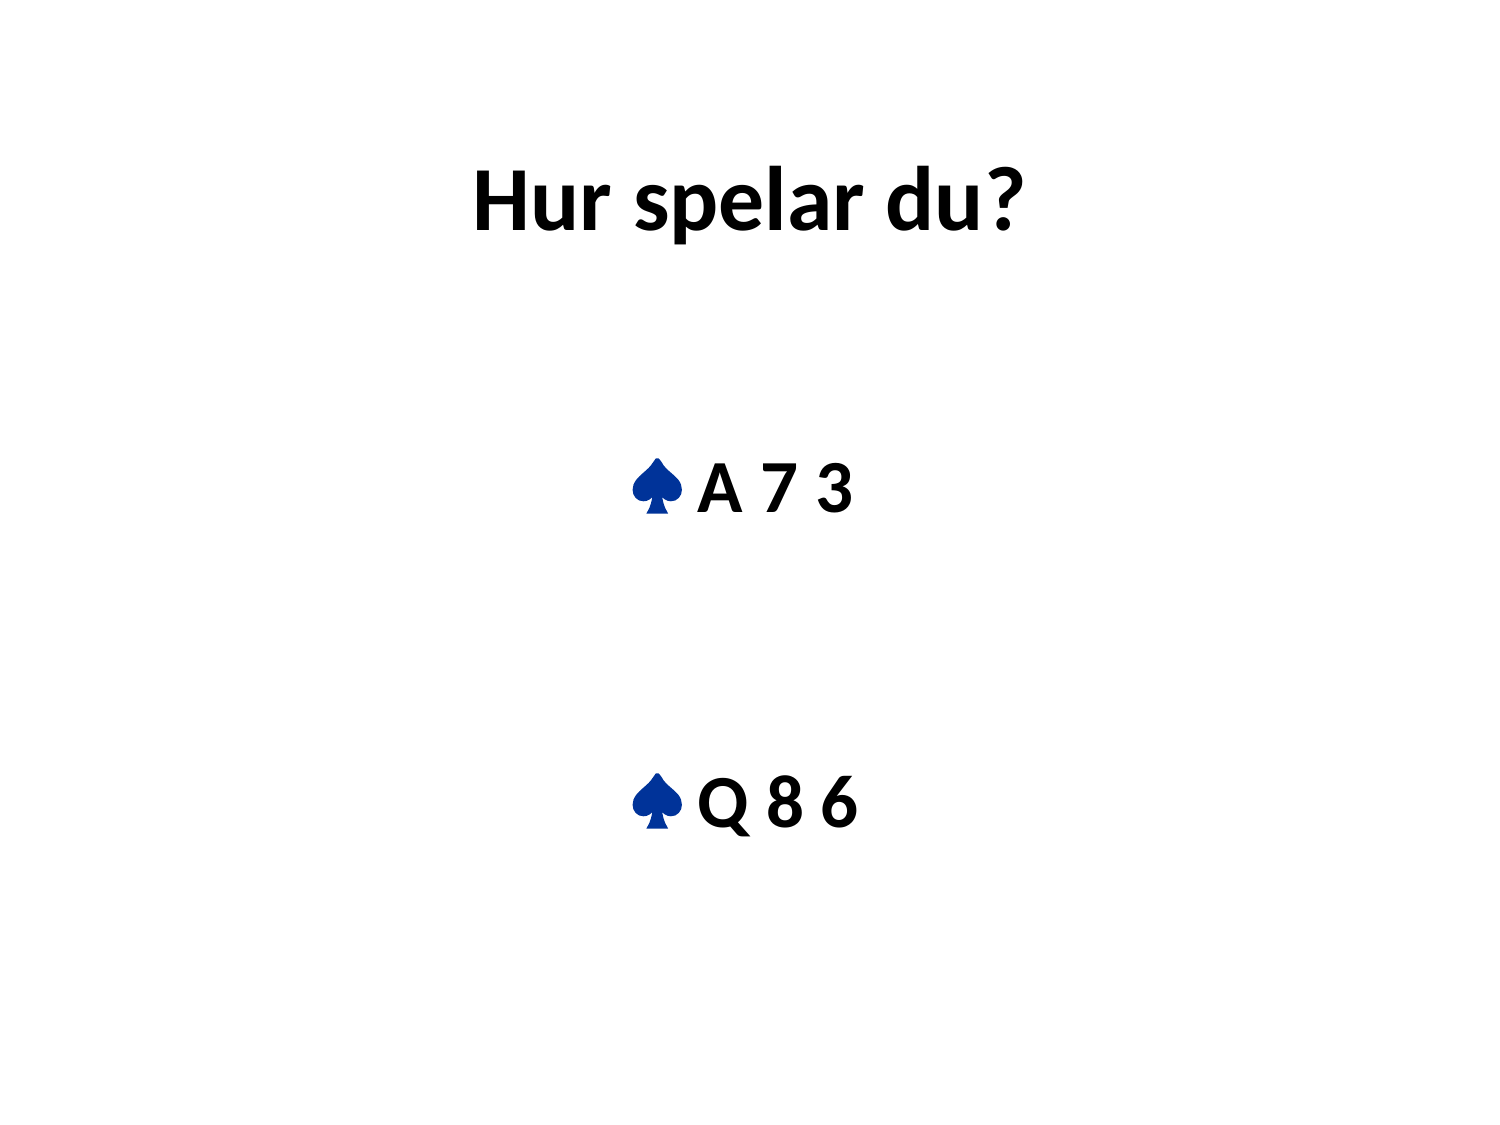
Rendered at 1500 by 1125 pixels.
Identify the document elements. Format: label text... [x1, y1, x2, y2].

list  A 7 3  Q 8 6 [112, 324, 1388, 1000]
title Hur spelar du? [112, 99, 1388, 288]
